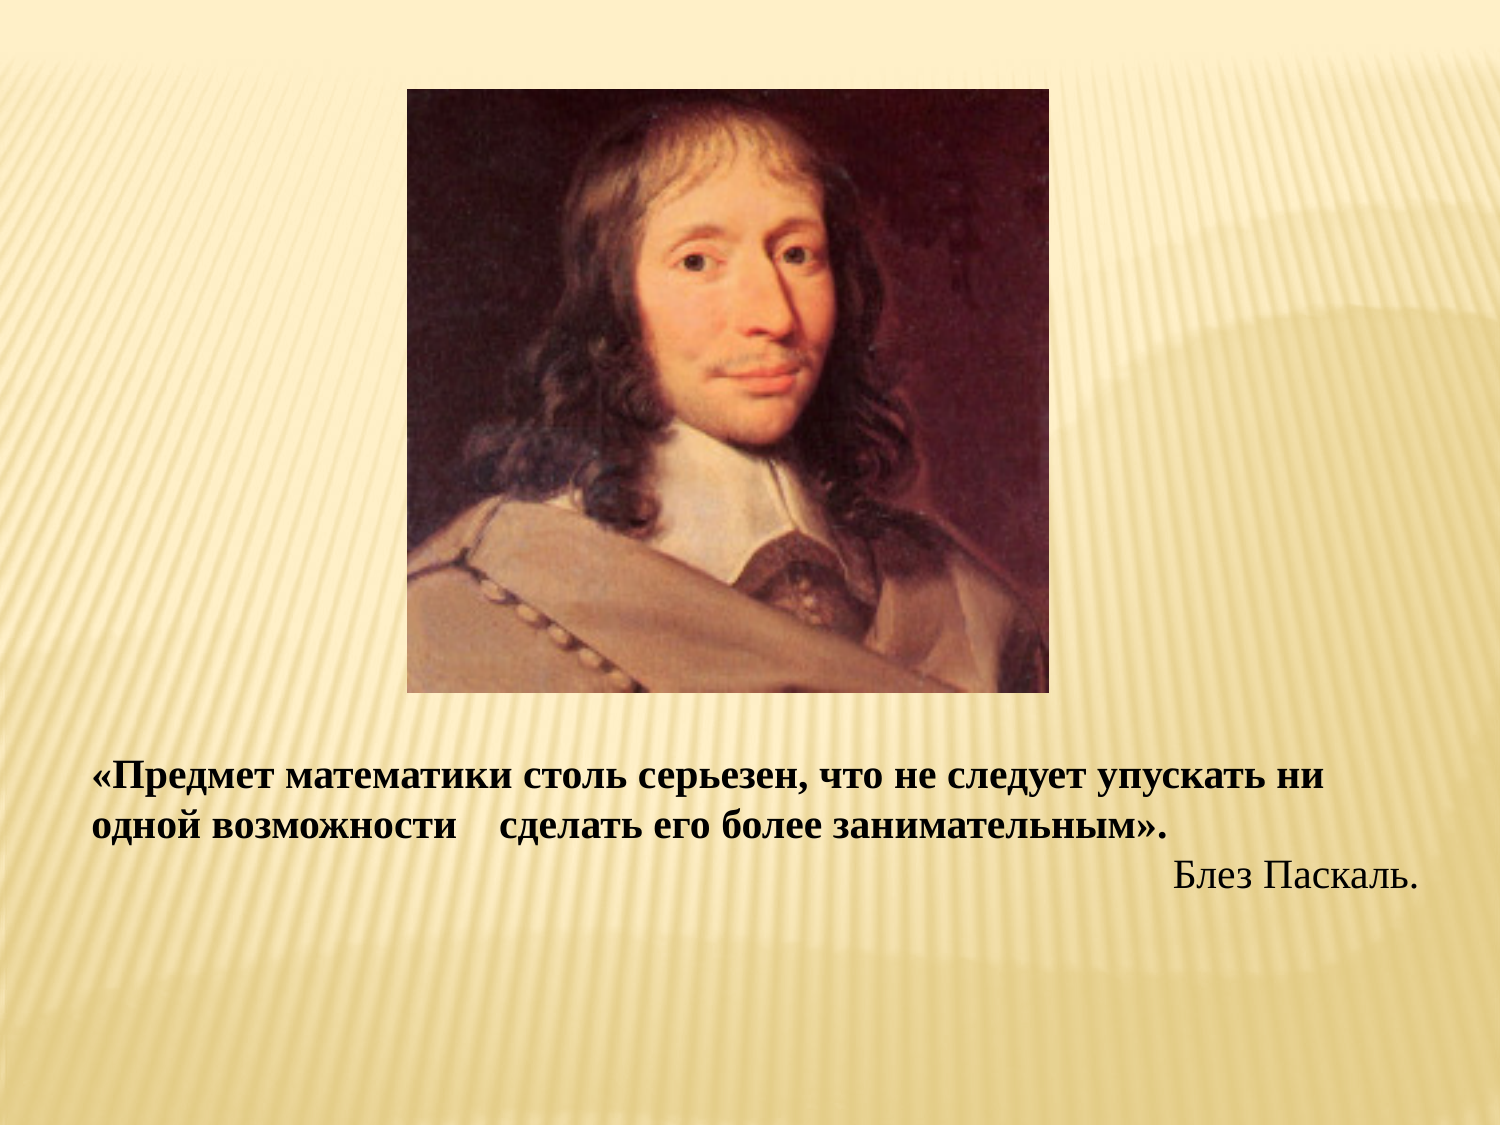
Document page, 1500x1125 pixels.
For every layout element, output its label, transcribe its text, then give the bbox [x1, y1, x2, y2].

picture [407, 89, 1050, 693]
text_box «Предмет математики столь серьезен, что не следует упускать ни одной возможности сделать его более занимательным». Блез Паскаль. [76, 739, 1436, 905]
